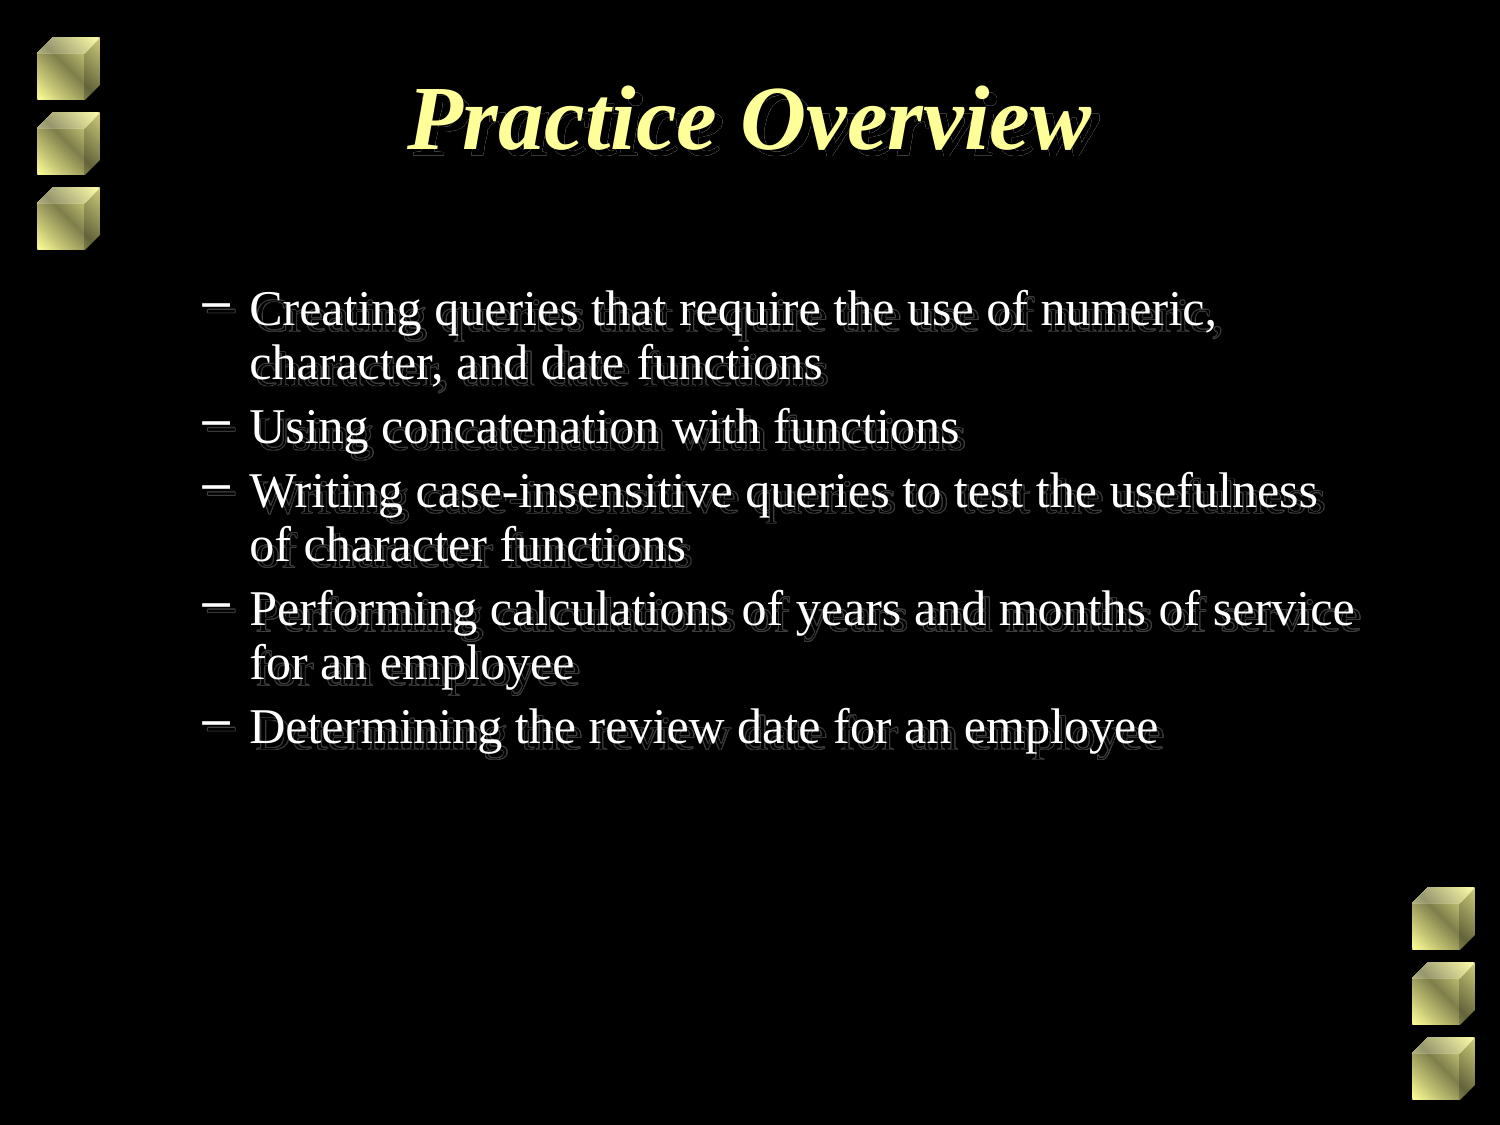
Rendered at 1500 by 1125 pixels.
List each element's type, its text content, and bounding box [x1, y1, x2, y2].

title Practice Overview [111, 49, 1388, 238]
list Creating queries that require the use of numeric, character, and date functions Using concatenation with functions Writing case-insensitive queries to test the usefulness of character functions Performing calculations of years and months of service for an employee Determining the review date for an employee [111, 274, 1388, 431]
